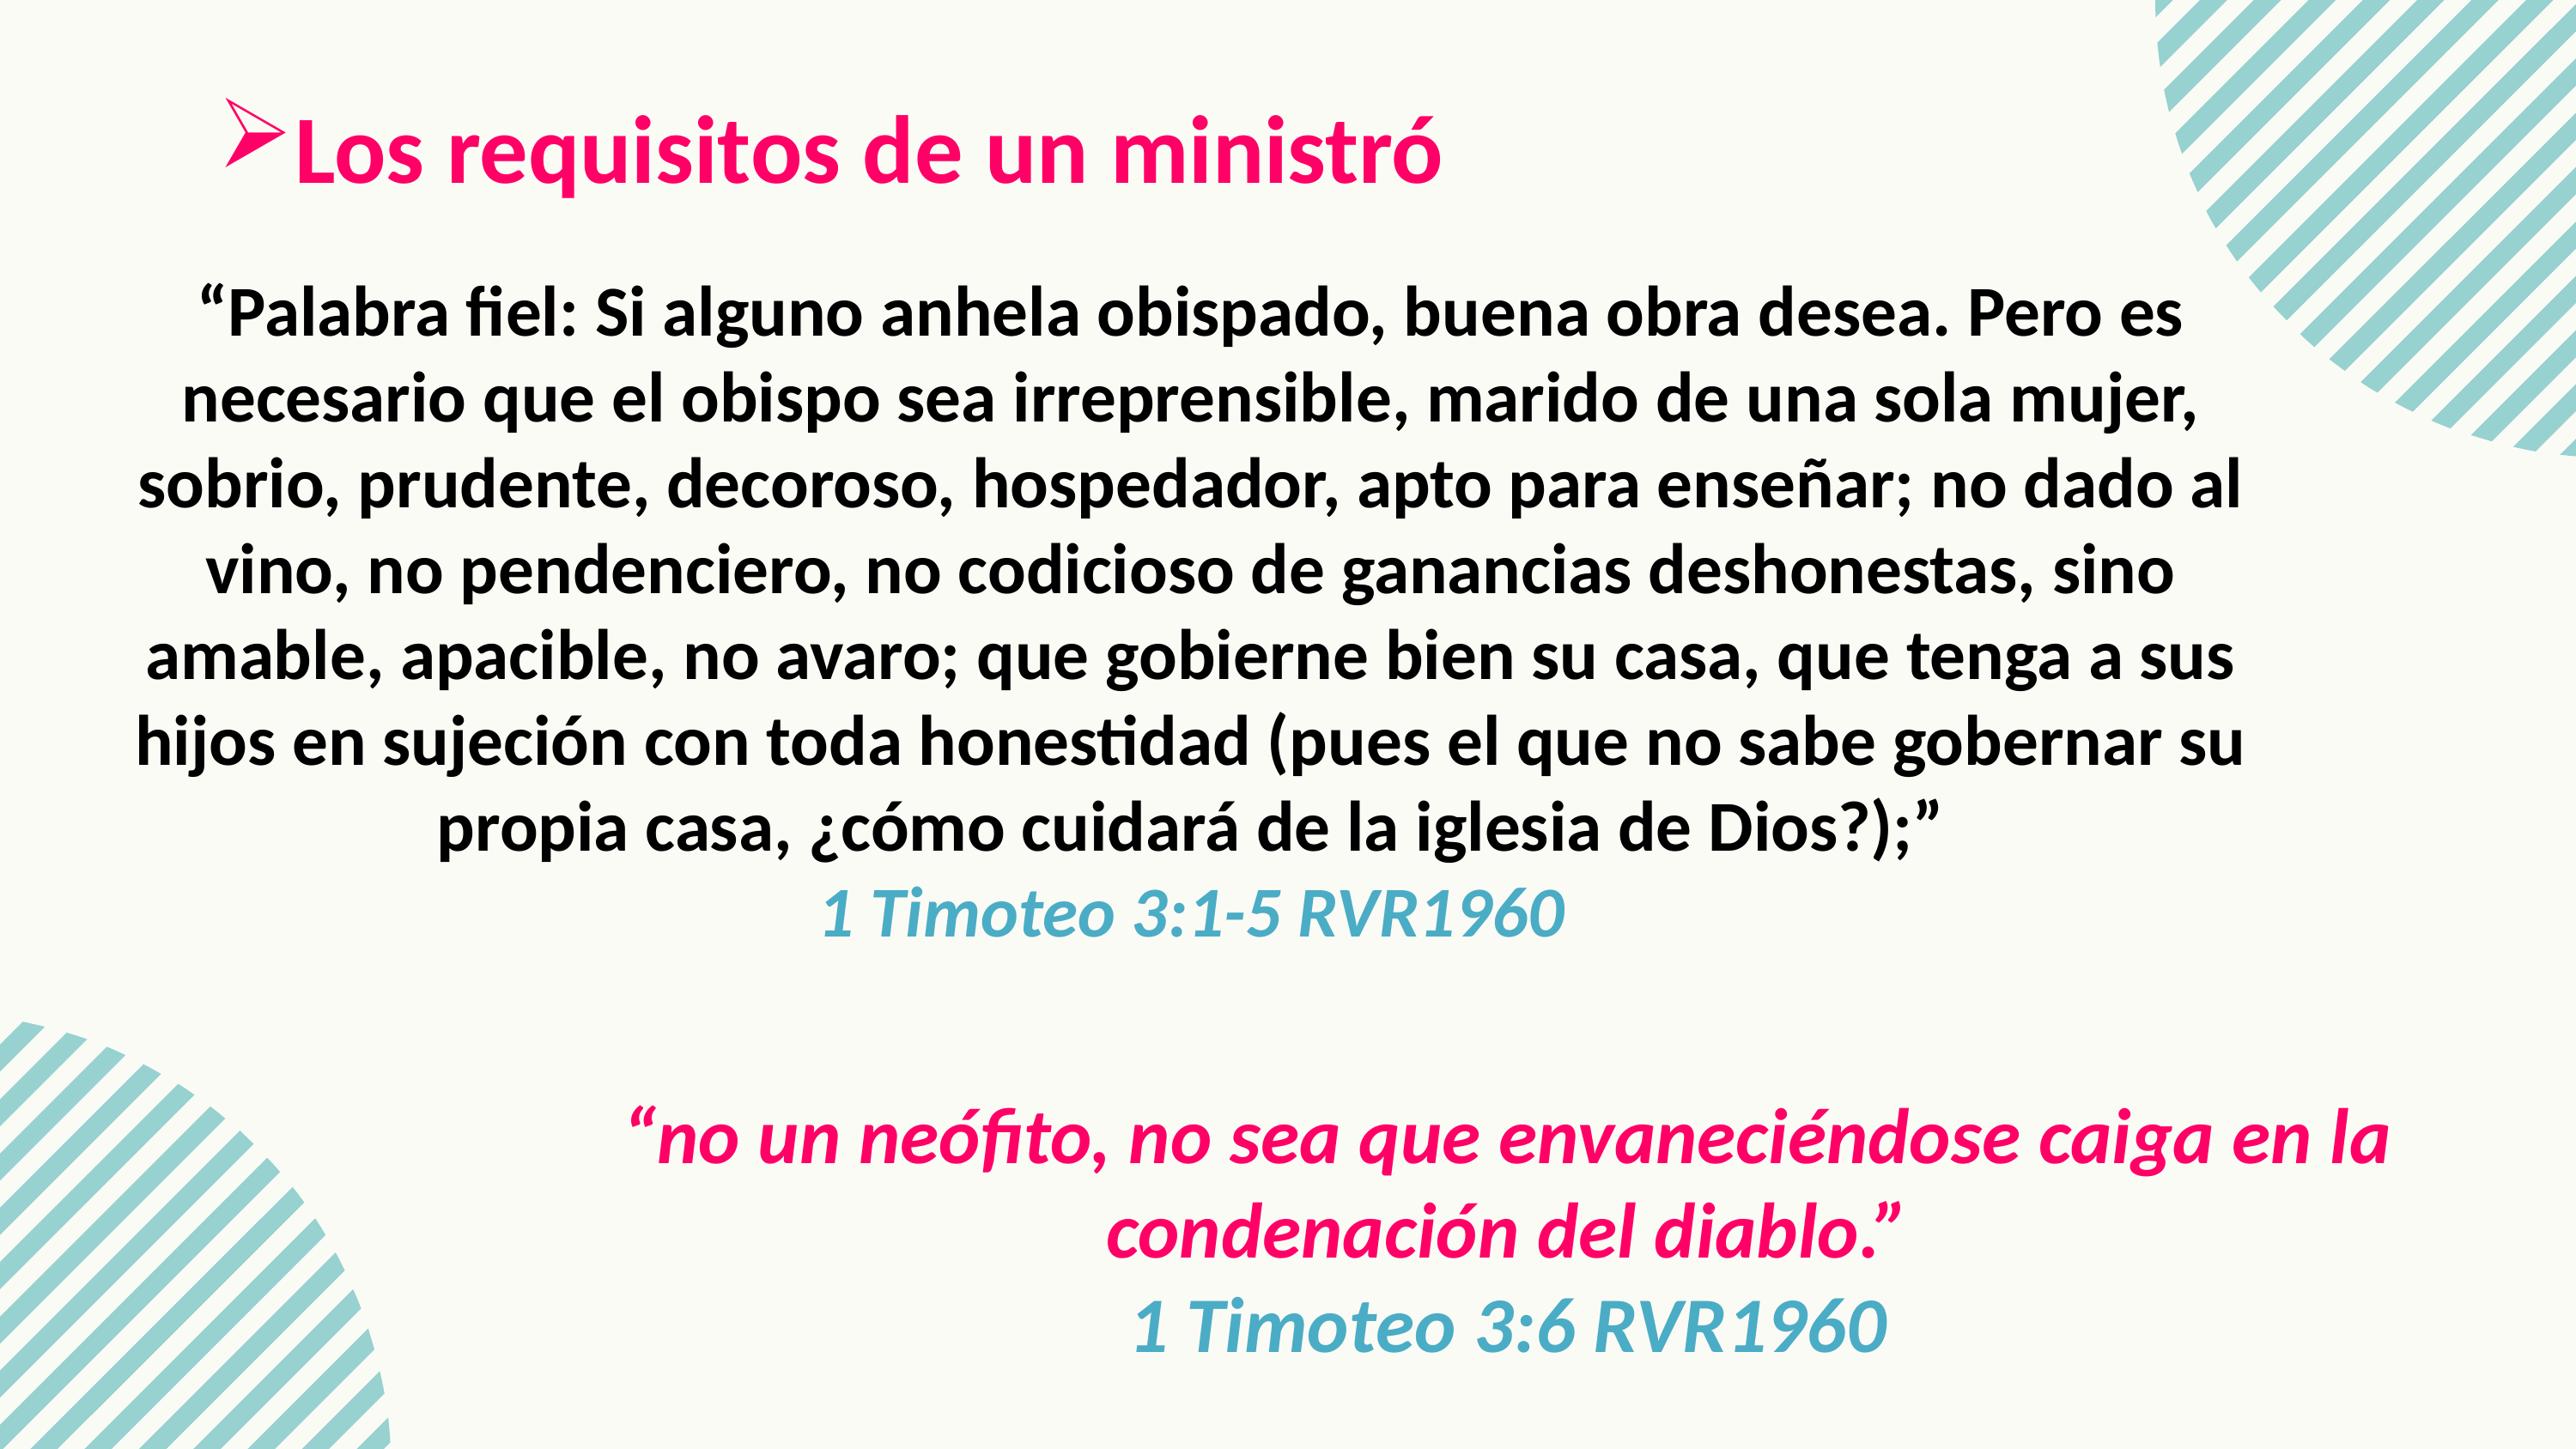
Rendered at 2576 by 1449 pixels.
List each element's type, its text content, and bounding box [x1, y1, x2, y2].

text_box “no un neófito, no sea que envaneciéndose caiga en la condenación del diablo.” 1 Timoteo 3:6 RVR1960 [558, 1078, 2458, 1374]
text_box Los requisitos de un ministró [64, 80, 1621, 209]
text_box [0, 1012, 392, 1449]
text_box “Palabra fiel: Si alguno anhela obispado, buena obra desea. Pero es necesario que el obispo sea irreprensible, marido de una sola mujer, sobrio, prudente, decoroso, hospedador, apto para enseñar; no dado al vino, no pendenciero, no codicioso de ganancias deshonestas, sino amable, apacible, no avaro; que gobierne bien su casa, que tenga a sus hijos en sujeción con toda honestidad (pues el que no sabe gobernar su propia casa, ¿cómo cuidará de la iglesia de Dios?);” 1 Timoteo 3:1-5 RVR1960 [96, 258, 2287, 958]
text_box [2154, 0, 2576, 458]
